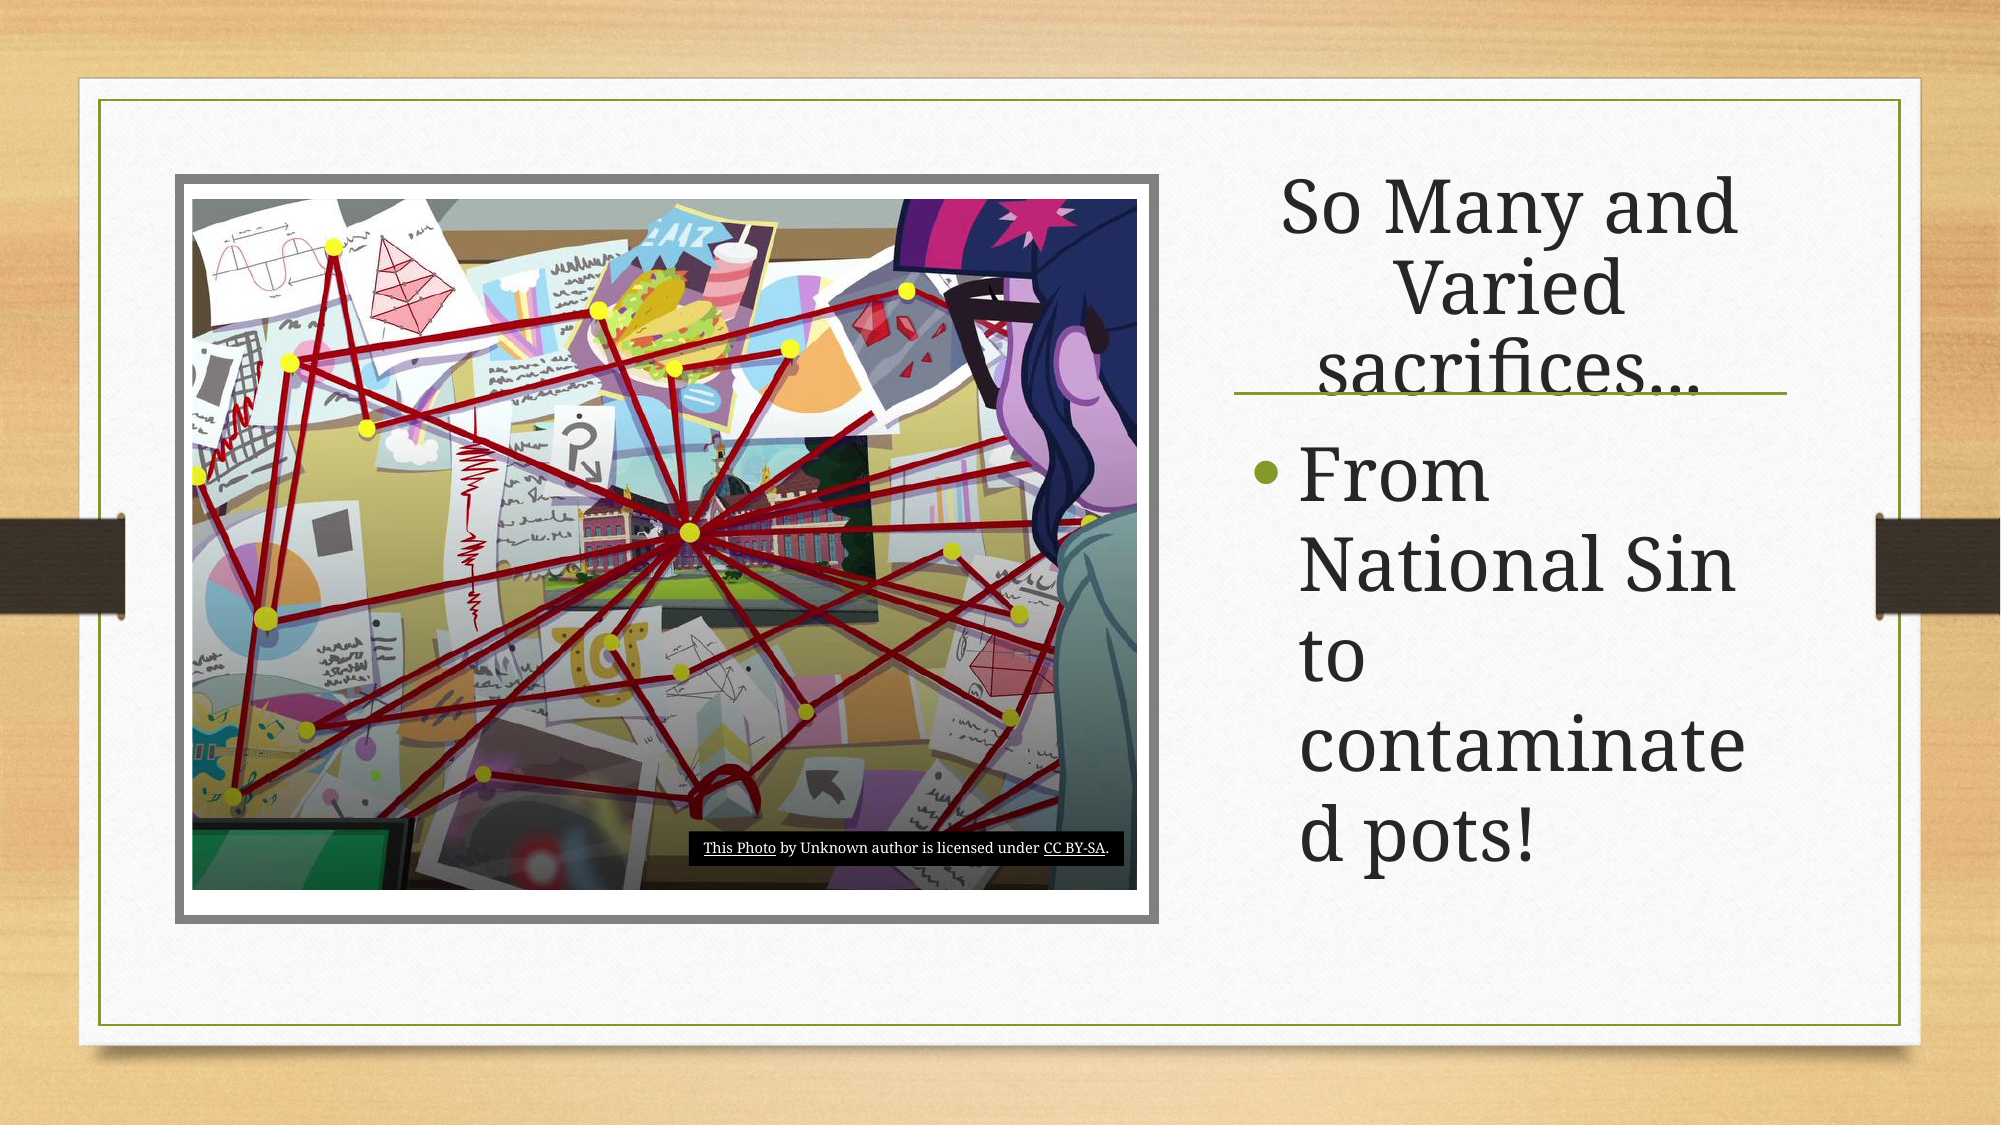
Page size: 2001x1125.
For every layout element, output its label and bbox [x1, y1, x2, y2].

picture [192, 198, 1138, 890]
text_box [0, 0, 2000, 1125]
